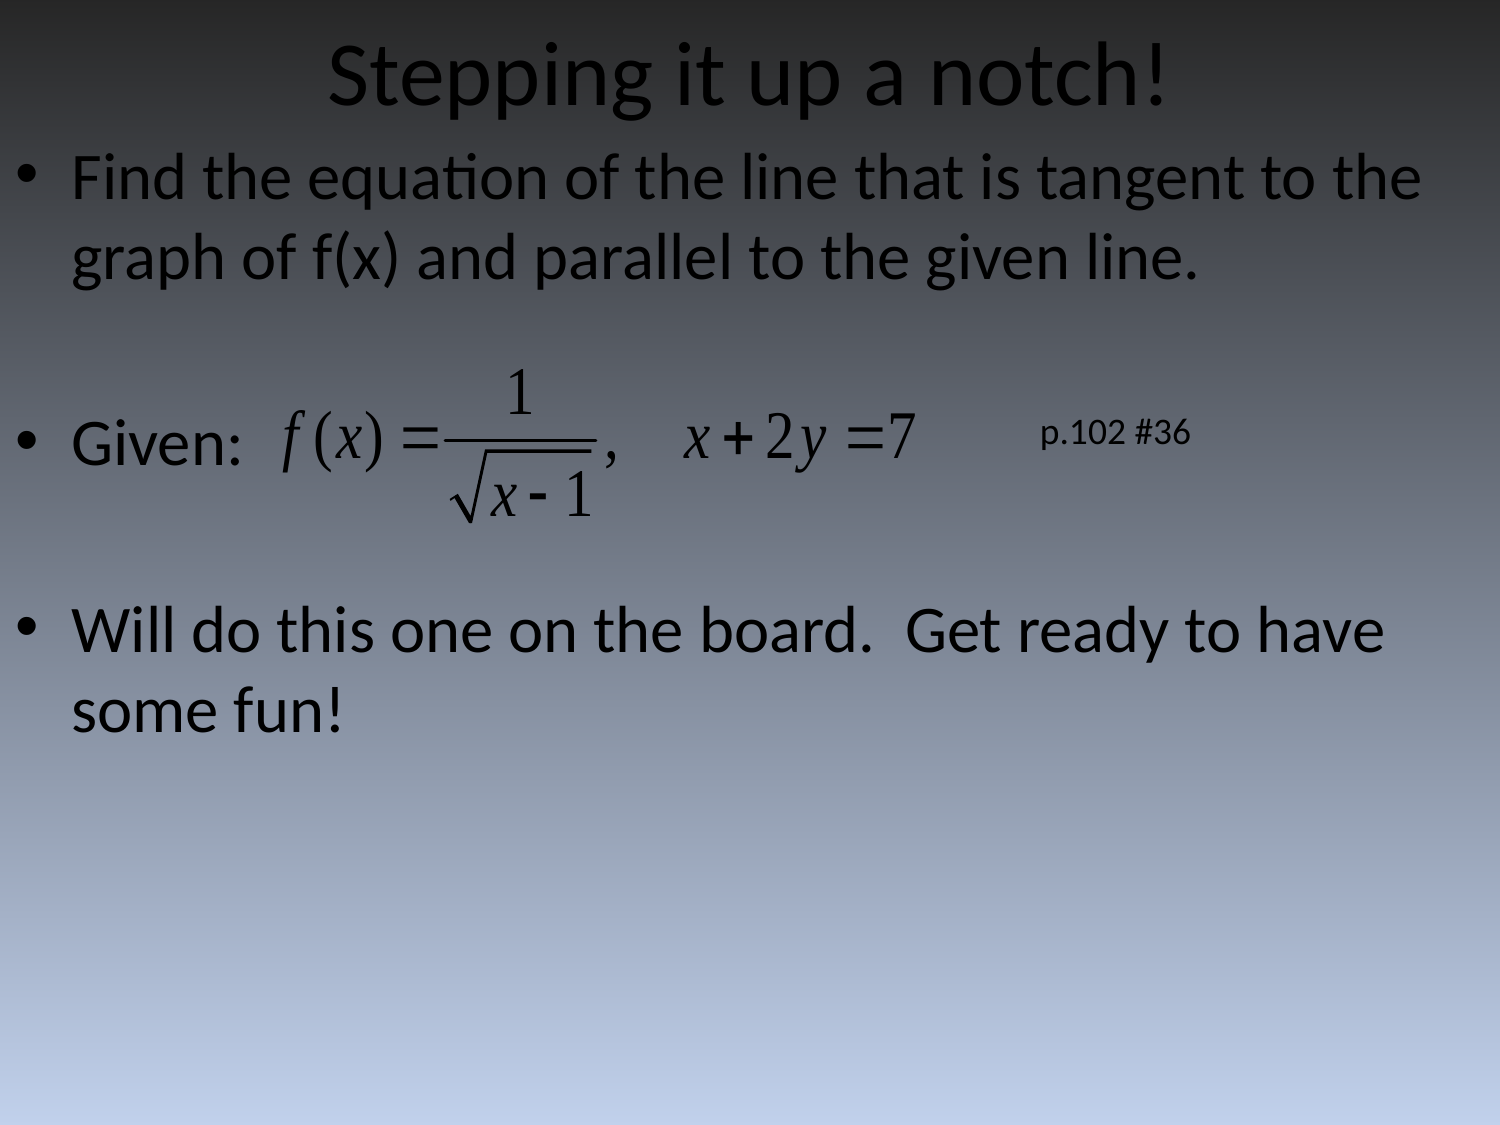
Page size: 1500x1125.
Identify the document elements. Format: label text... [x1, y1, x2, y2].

text_box p.102 #36 [1024, 399, 1250, 460]
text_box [262, 349, 928, 538]
list Find the equation of the line that is tangent to the graph of f(x) and parallel to the given line. Given: Will do this one on the board. Get ready to have some fun! [0, 125, 1500, 1125]
title Stepping it up a notch! [75, 0, 1425, 125]
